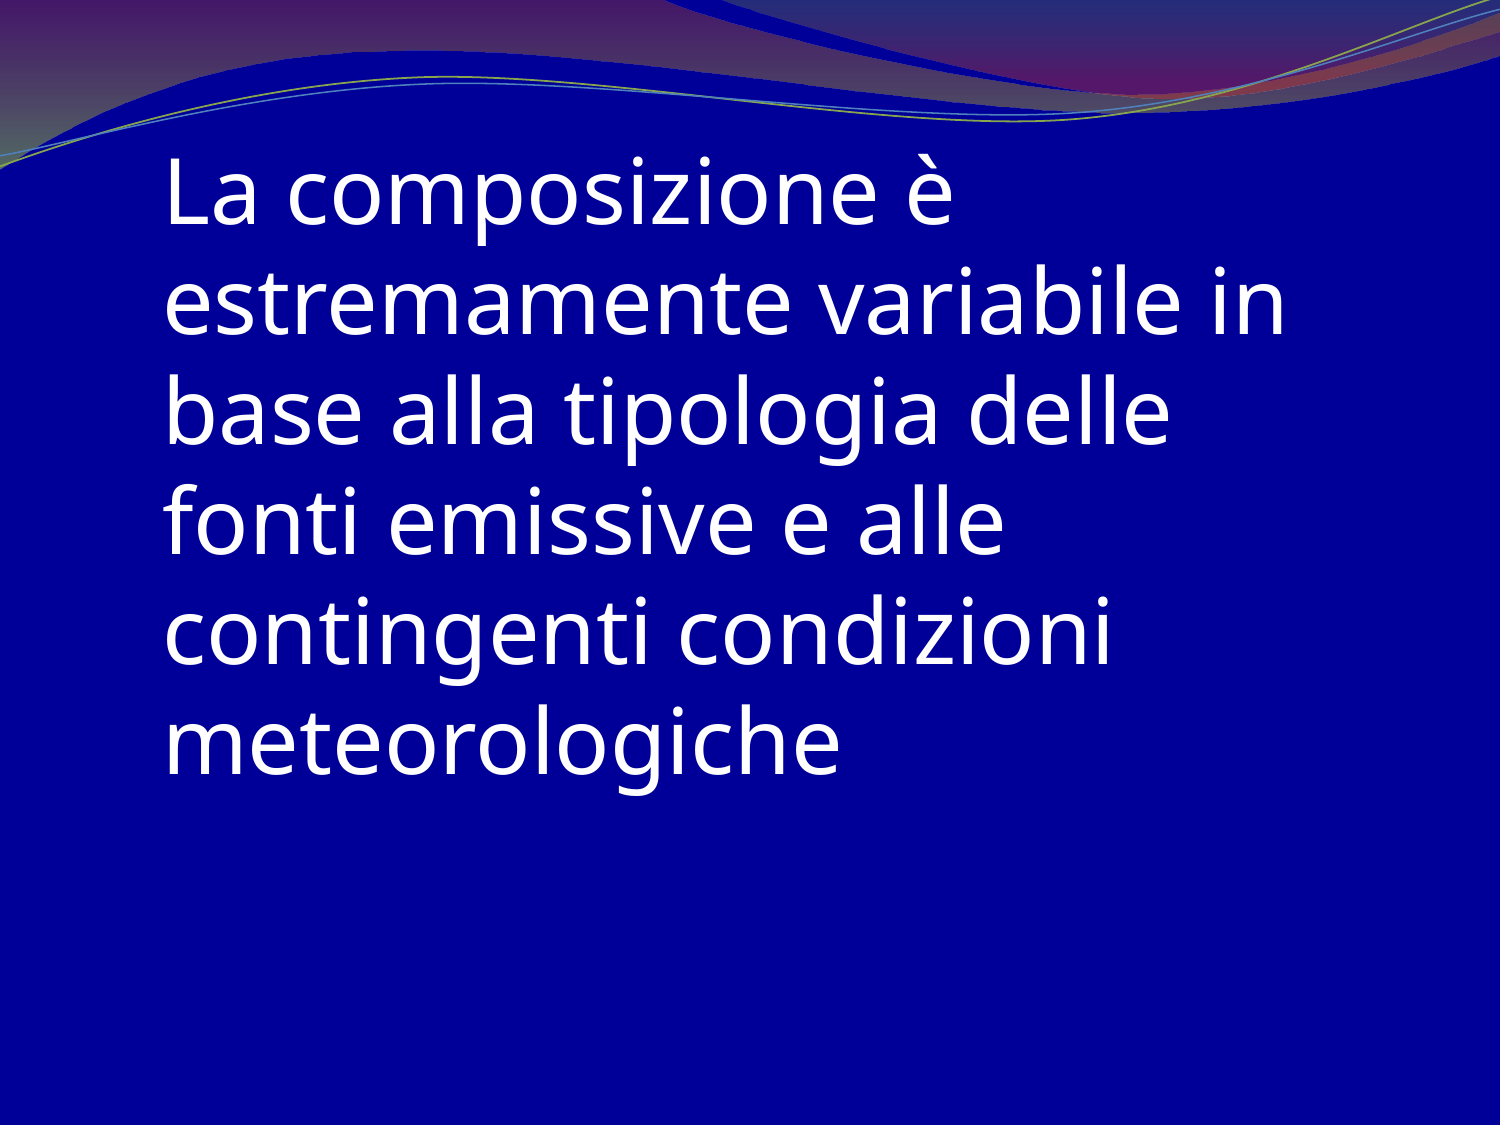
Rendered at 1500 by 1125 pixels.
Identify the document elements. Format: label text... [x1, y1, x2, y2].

text_box La composizione è estremamente variabile in base alla tipologia delle fonti emissive e alle contingenti condizioni meteorologiche [147, 125, 1353, 800]
